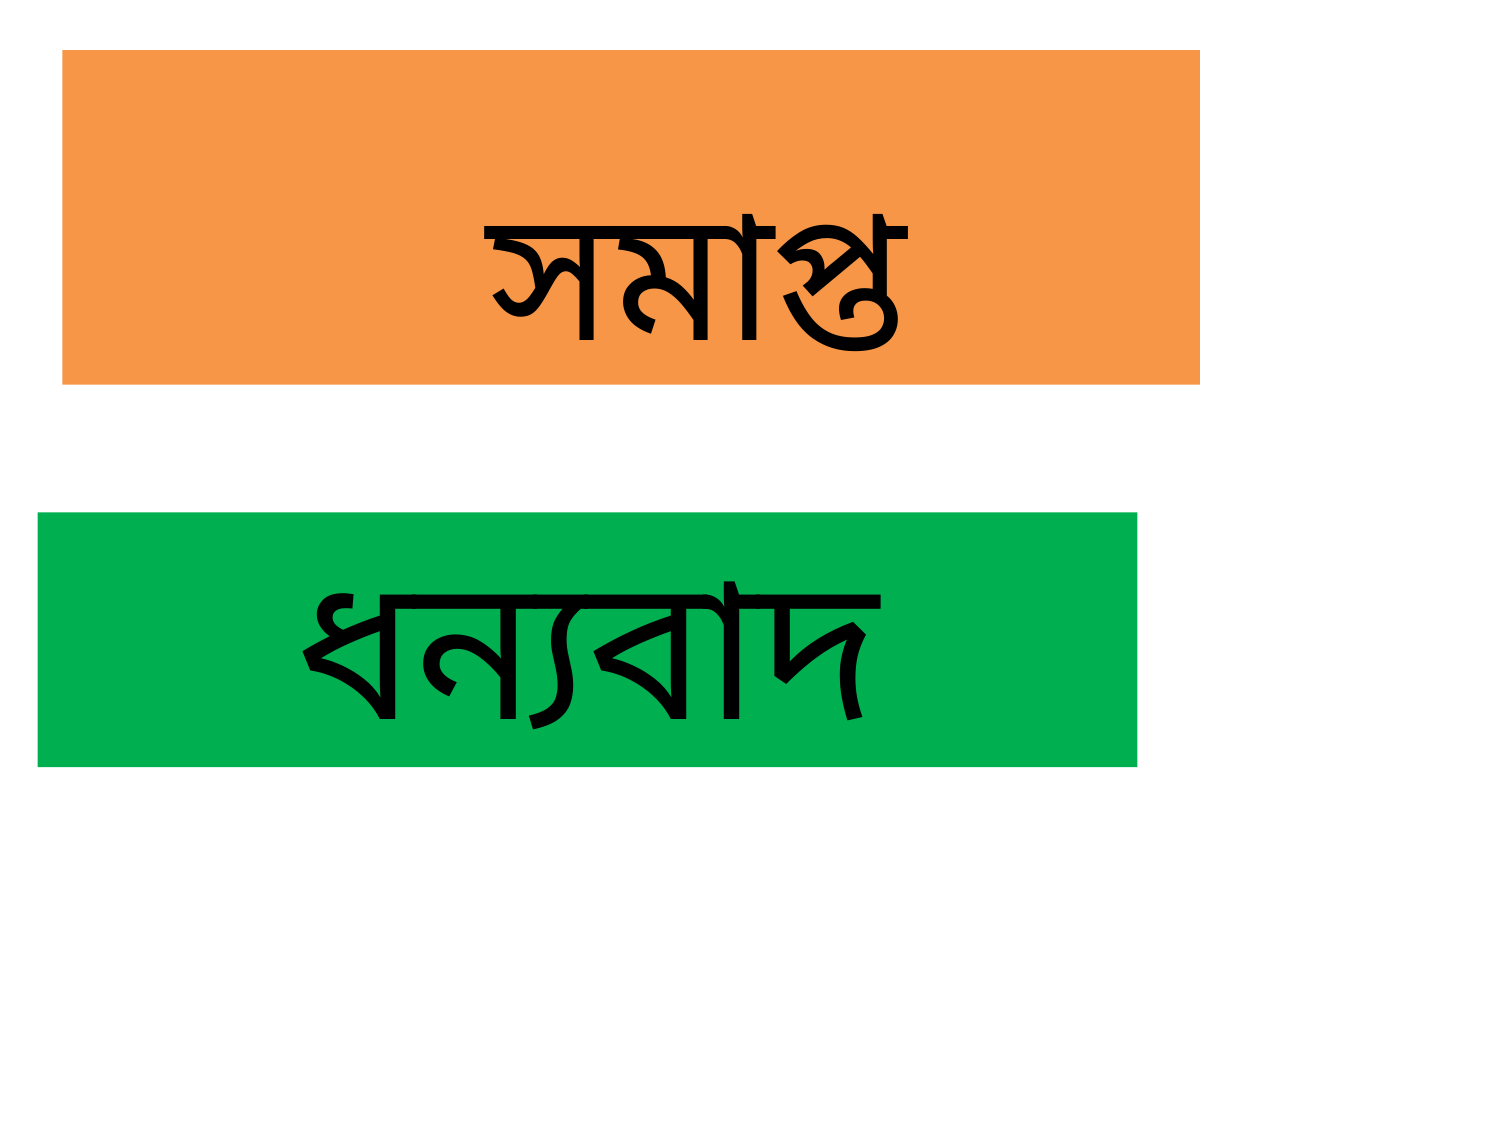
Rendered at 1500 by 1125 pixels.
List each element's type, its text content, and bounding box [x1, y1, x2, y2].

text_box সমাপ্ত [62, 50, 1200, 385]
text_box ধন্যবাদ [37, 512, 1138, 768]
